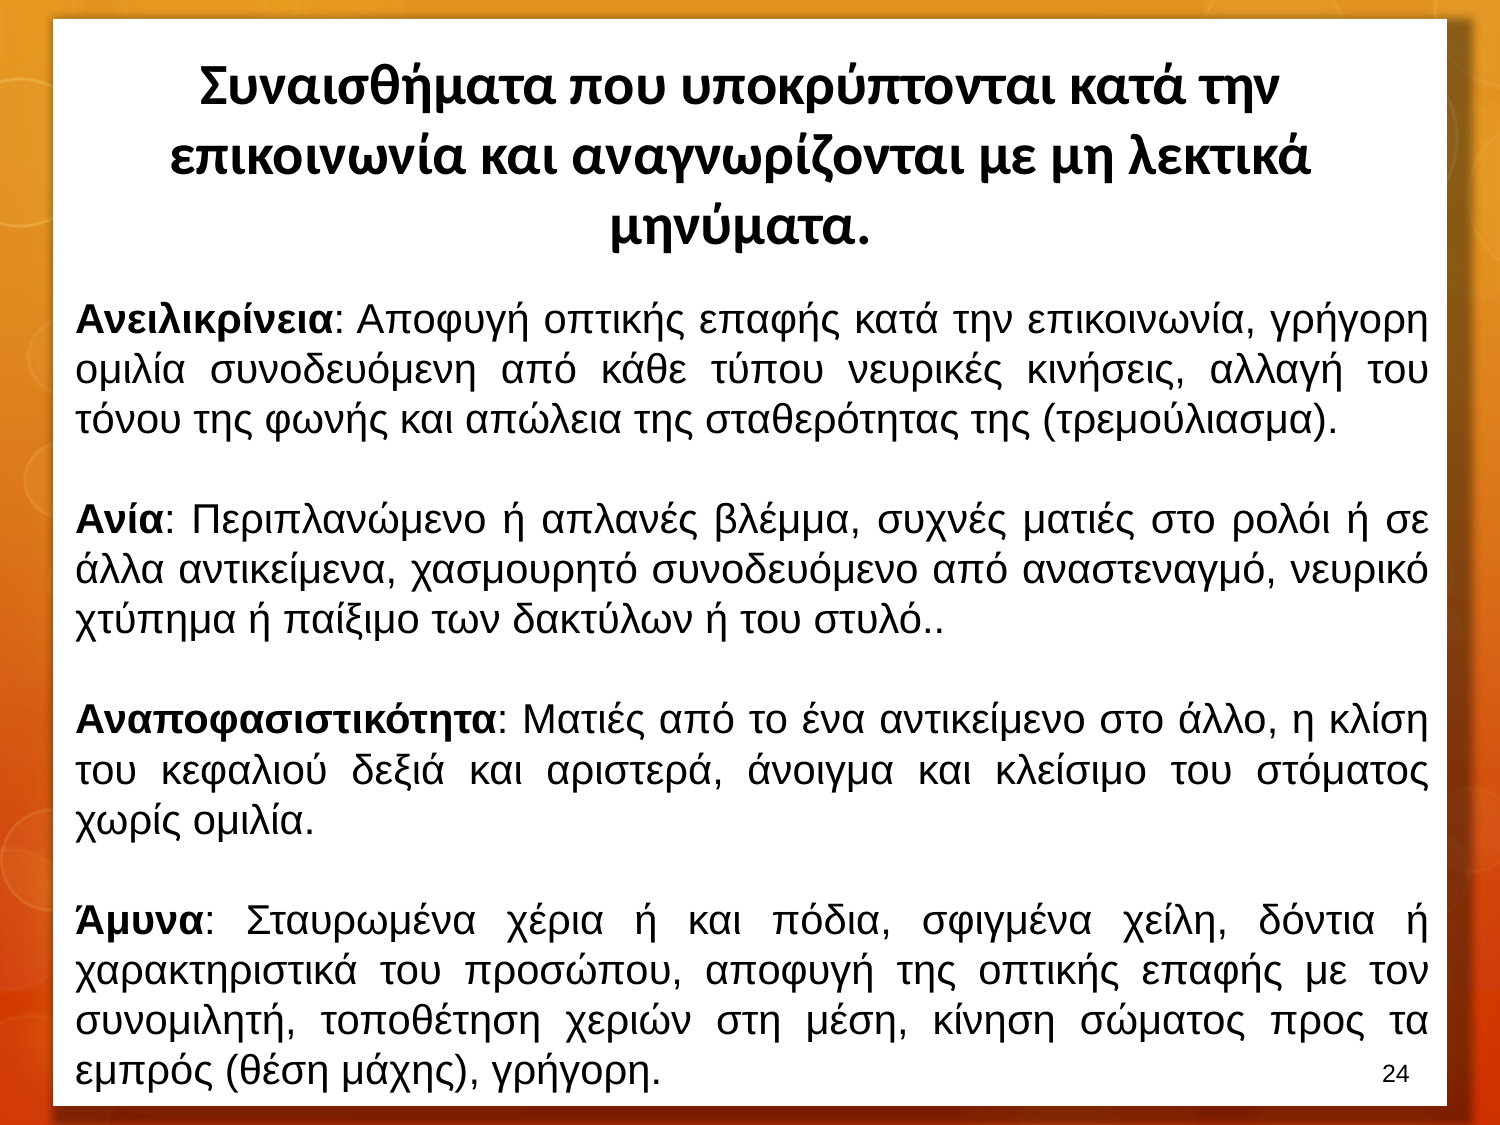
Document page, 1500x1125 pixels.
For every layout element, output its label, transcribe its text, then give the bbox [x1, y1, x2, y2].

picture [0, 0, 1500, 1125]
text_box Ανειλικρίνεια: Αποφυγή οπτικής επαφής κατά την επικοινωνία, γρήγορη ομιλία συνοδευόμενη από κάθε τύπου νευρικές κινήσεις, αλλαγή του τόνου της φωνής και απώλεια της σταθερότητας της (τρεμούλιασμα). Ανία: Περιπλανώμενο ή απλανές βλέμμα, συχνές ματιές στο ρολόι ή σε άλλα αντικείμενα, χασμουρητό συνοδευόμενο από αναστεναγμό, νευρικό χτύπημα ή παίξιμο των δακτύλων ή του στυλό.. Αναποφασιστικότητα: Ματιές από το ένα αντικείμενο στο άλλο, η κλίση του κεφαλιού δεξιά και αριστερά, άνοιγμα και κλείσιμο του στόματος χωρίς ομιλία. Άμυνα: Σταυρωμένα χέρια ή και πόδια, σφιγμένα χείλη, δόντια ή χαρακτηριστικά του προσώπου, αποφυγή της οπτικής επαφής με τον συνομιλητή, τοποθέτηση χεριών στη μέση, κίνηση σώματος προς τα εμπρός (θέση μάχης), γρήγορη. [60, 284, 1445, 1100]
title Συναισθήματα που υποκρύπτονται κατά την επικοινωνία και αναγνωρίζονται με μη λεκτικά μηνύματα. [65, 22, 1417, 280]
